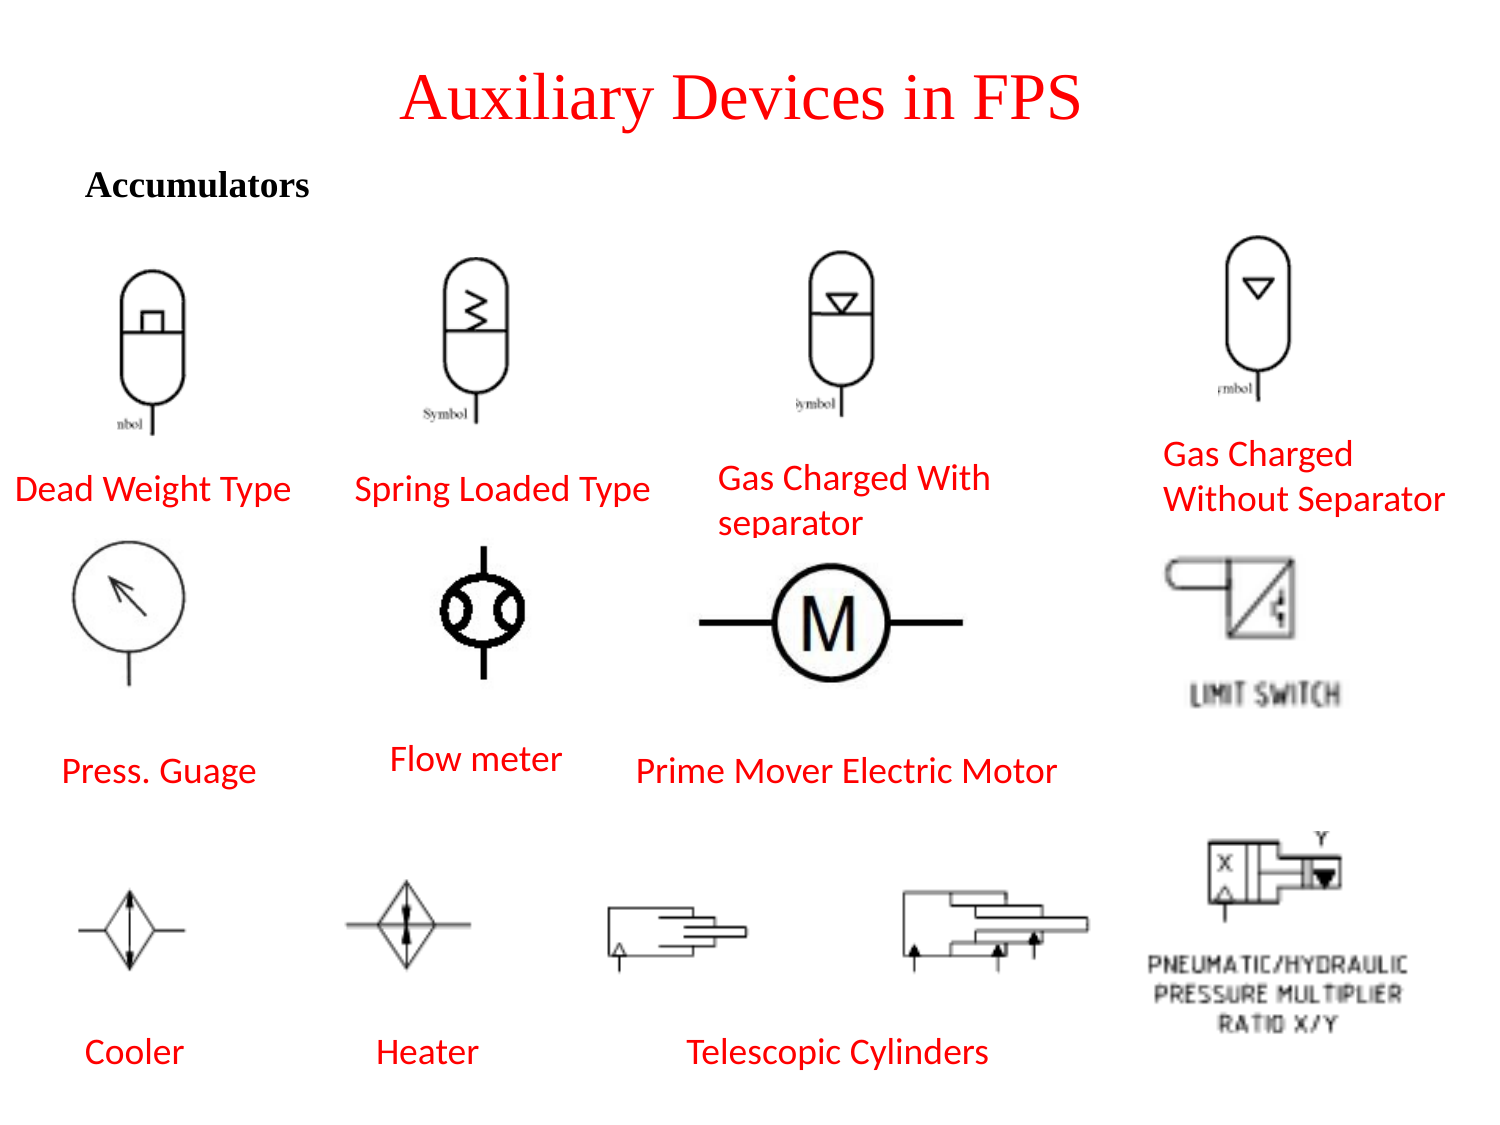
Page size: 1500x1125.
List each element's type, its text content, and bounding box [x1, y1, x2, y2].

picture [1218, 234, 1324, 405]
picture [679, 538, 993, 708]
picture [70, 878, 212, 985]
text_box Press. Guage [46, 738, 329, 798]
text_box Flow meter [375, 726, 622, 787]
text_box Spring Loaded Type [339, 456, 703, 517]
picture [421, 257, 535, 429]
text_box Telescopic Cylinders [550, 1019, 1125, 1080]
picture [1159, 527, 1372, 739]
text_box Accumulators [70, 152, 434, 213]
picture [70, 538, 188, 690]
text_box Dead Weight Type [0, 456, 339, 517]
picture [1124, 831, 1442, 1044]
picture [796, 245, 921, 425]
text_box Heater [281, 1019, 550, 1080]
text_box Gas Charged Without Separator [1148, 421, 1477, 527]
picture [562, 855, 1114, 997]
picture [116, 257, 207, 448]
picture [421, 515, 544, 705]
text_box Prime Mover Electric Motor [621, 738, 1079, 798]
text_box Gas Charged With separator [703, 445, 1090, 550]
picture [339, 878, 496, 985]
text_box Cooler [70, 1019, 247, 1080]
title Auxiliary Devices in FPS [75, 45, 1425, 141]
